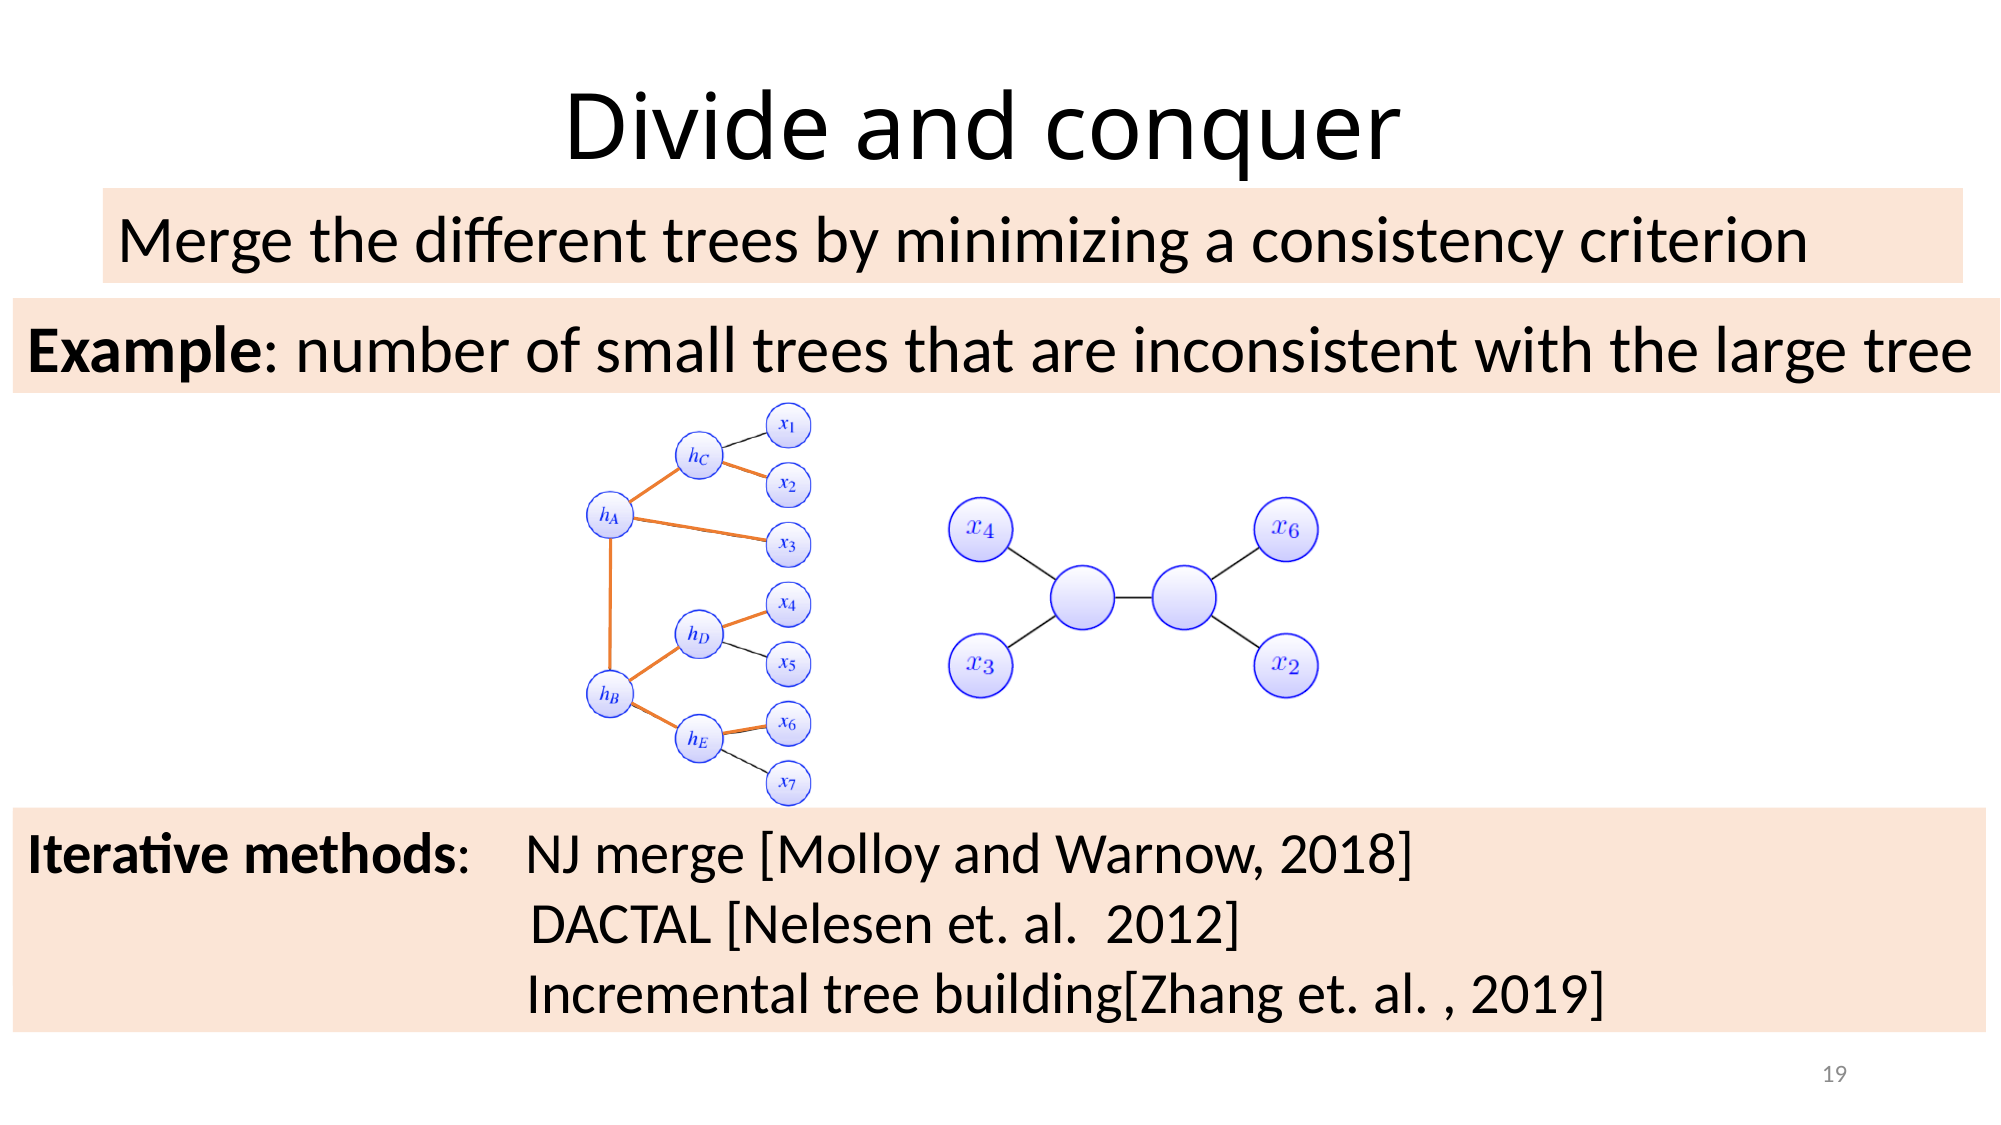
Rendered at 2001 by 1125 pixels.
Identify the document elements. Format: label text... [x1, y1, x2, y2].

slide_number 19 [1412, 1042, 1863, 1103]
text_box Iterative methods: NJ merge [Molloy and Warnow, 2018] DACTAL [Nelesen et. al. 2012] Incremental tree building[Zhang et. al. , 2019] [12, 807, 1986, 1033]
text_box Example: number of small trees that are inconsistent with the large tree [12, 298, 2000, 393]
title Divide and conquer [102, 21, 1863, 188]
text_box Merge the different trees by minimizing a consistency criterion [102, 188, 1963, 283]
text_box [559, 367, 1352, 819]
